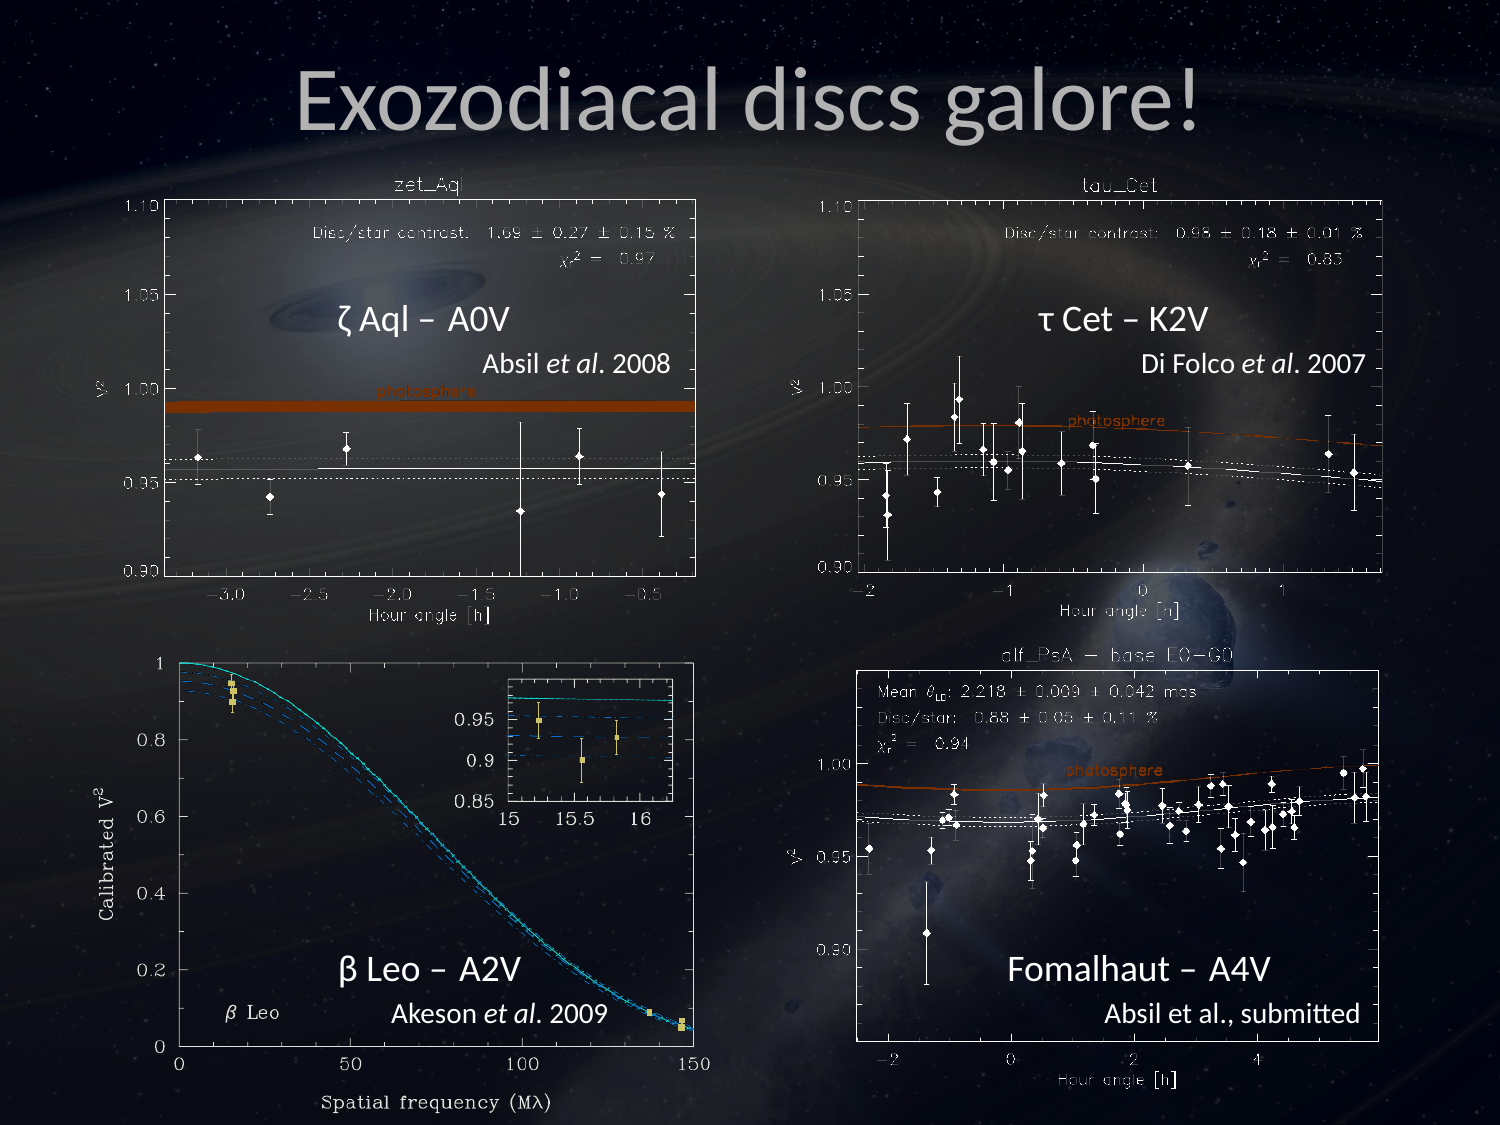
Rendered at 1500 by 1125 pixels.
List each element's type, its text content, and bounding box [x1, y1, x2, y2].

title Exozodiacal discs galore! [74, 12, 1426, 176]
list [772, 159, 1403, 624]
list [79, 643, 723, 1117]
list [771, 624, 1405, 1098]
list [74, 159, 729, 633]
picture [0, 0, 1500, 1125]
